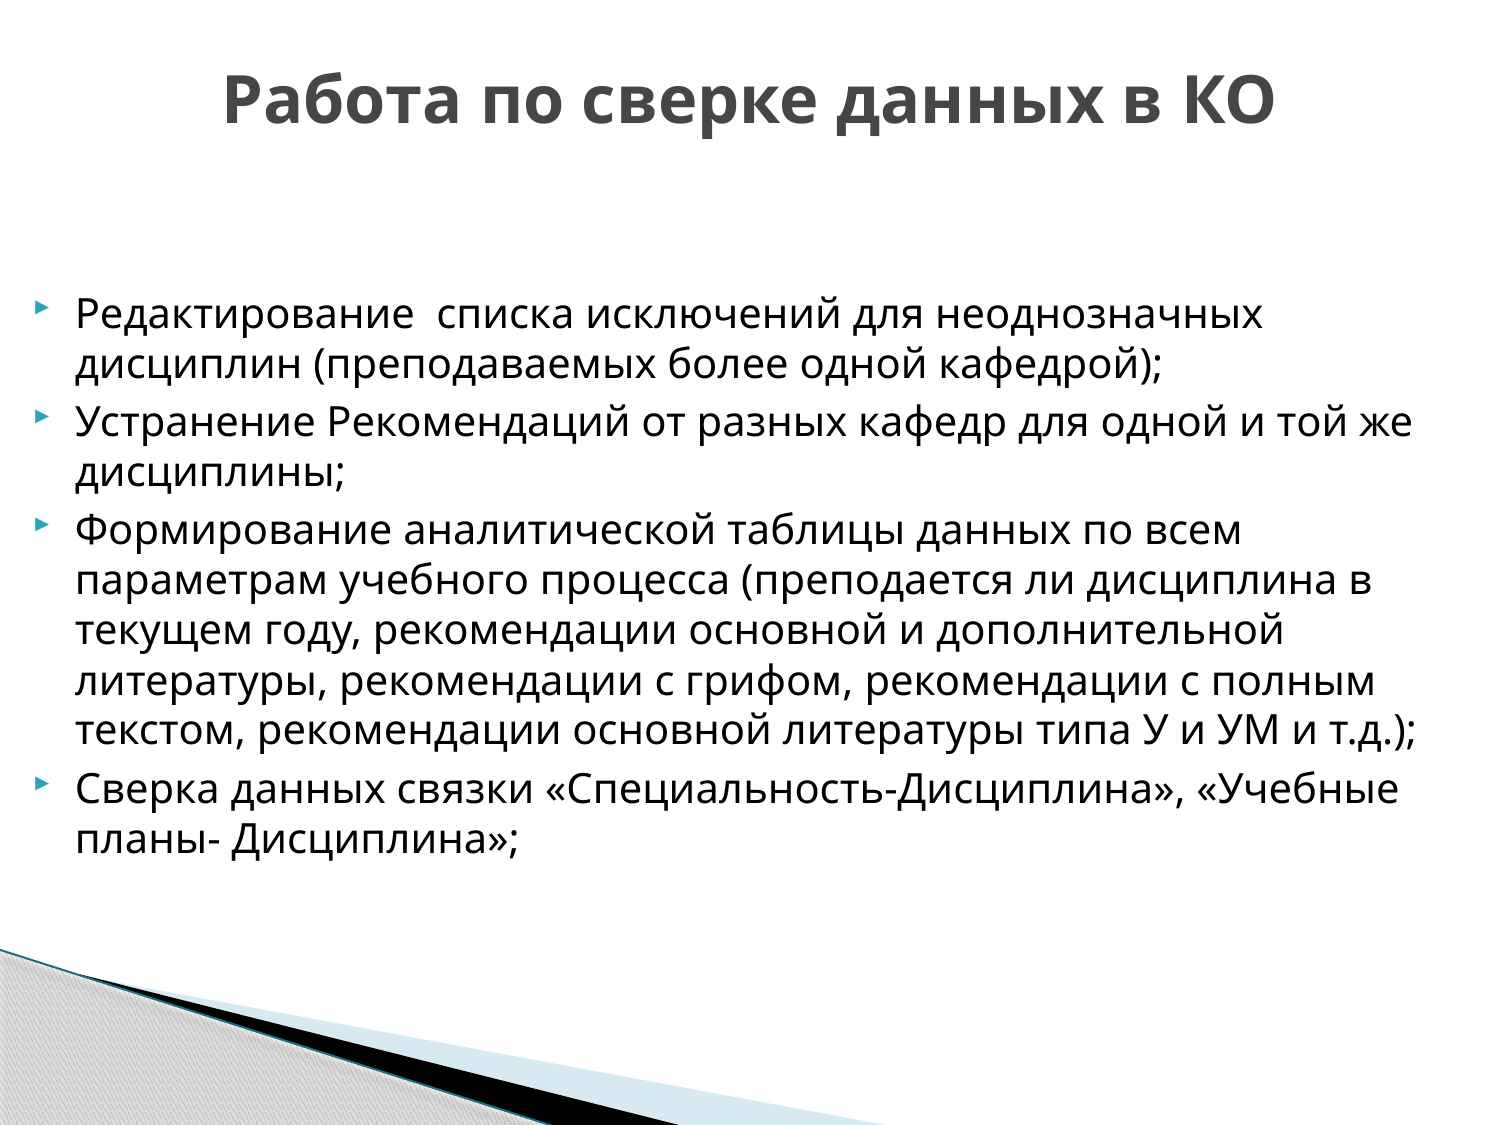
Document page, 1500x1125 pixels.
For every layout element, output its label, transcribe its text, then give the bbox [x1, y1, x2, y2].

list Редактирование списка исключений для неоднозначных дисциплин (преподаваемых более одной кафедрой); Устранение Рекомендаций от разных кафедр для одной и той же дисциплины; Формирование аналитической таблицы данных по всем параметрам учебного процесса (преподается ли дисциплина в текущем году, рекомендации основной и дополнительной литературы, рекомендации с грифом, рекомендации с полным текстом, рекомендации основной литературы типа У и УМ и т.д.); Сверка данных связки «Специальность-Дисциплина», «Учебные планы- Дисциплина»; [0, 278, 1500, 1125]
title Работа по сверке данных в КО [75, 45, 1425, 149]
